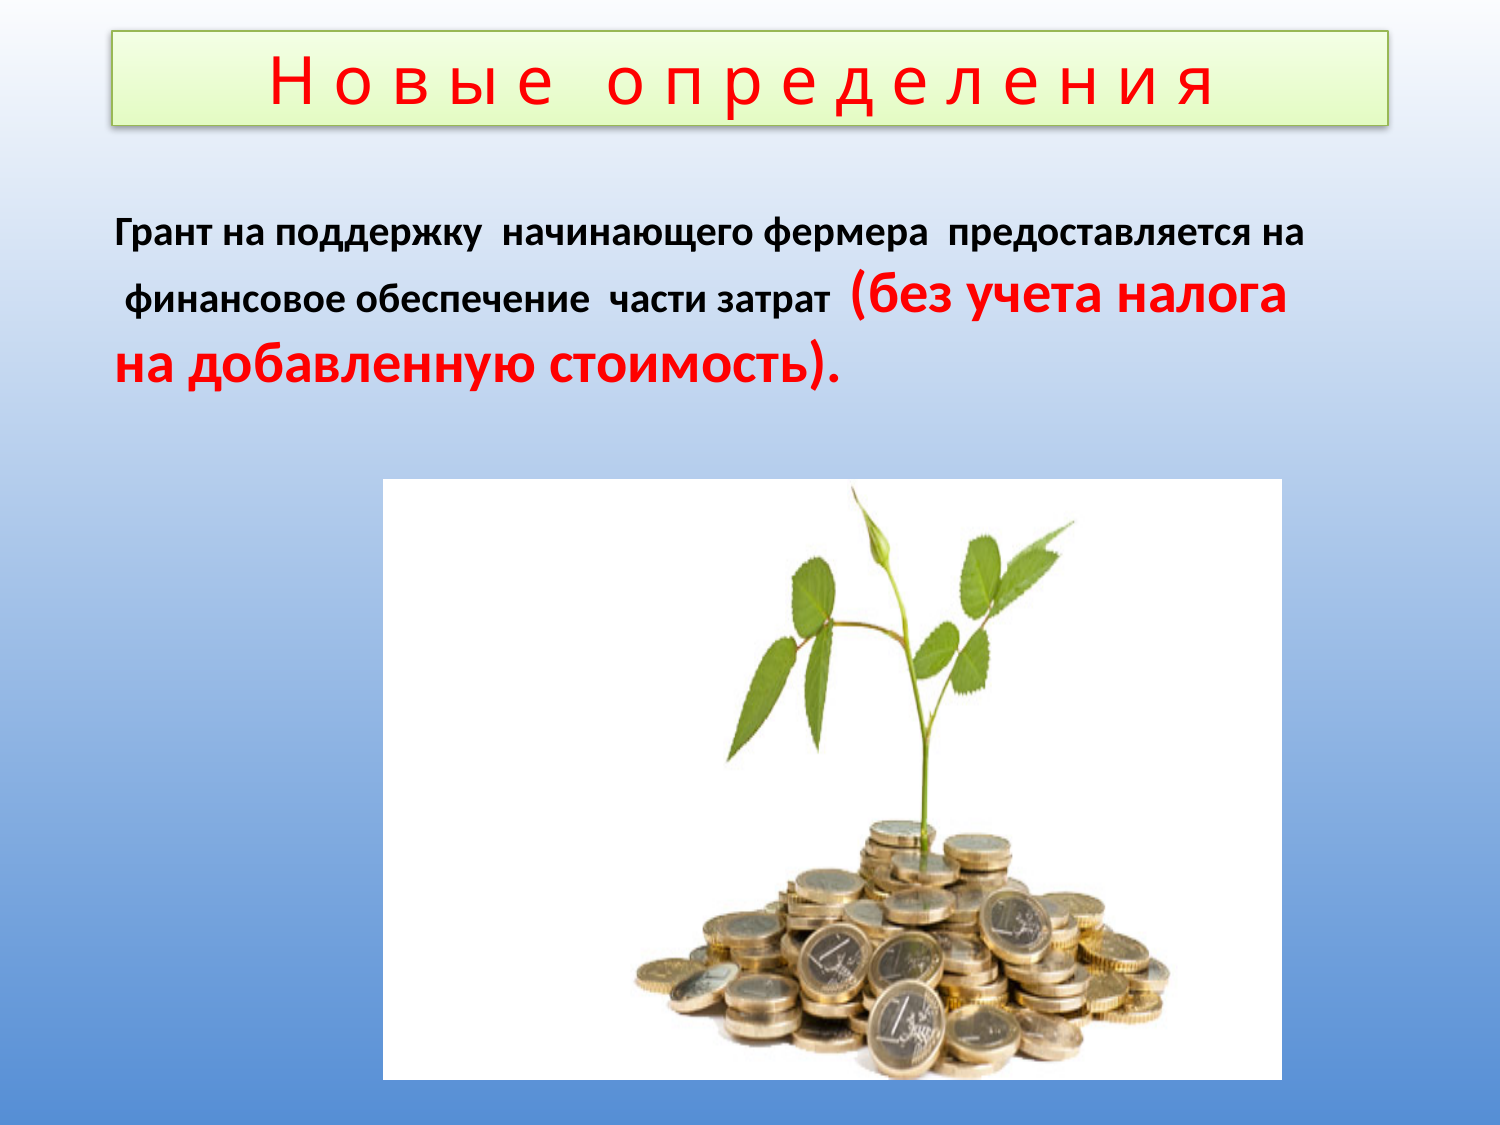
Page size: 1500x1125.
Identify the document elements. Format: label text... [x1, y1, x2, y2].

text_box Н о в ы е о п р е д е л е н и я [111, 30, 1389, 126]
picture [383, 479, 1282, 1080]
text_box Грант на поддержку начинающего фермера предоставляется на финансовое обеспечение части затрат (без учета налога на добавленную стоимость). [100, 196, 1404, 541]
